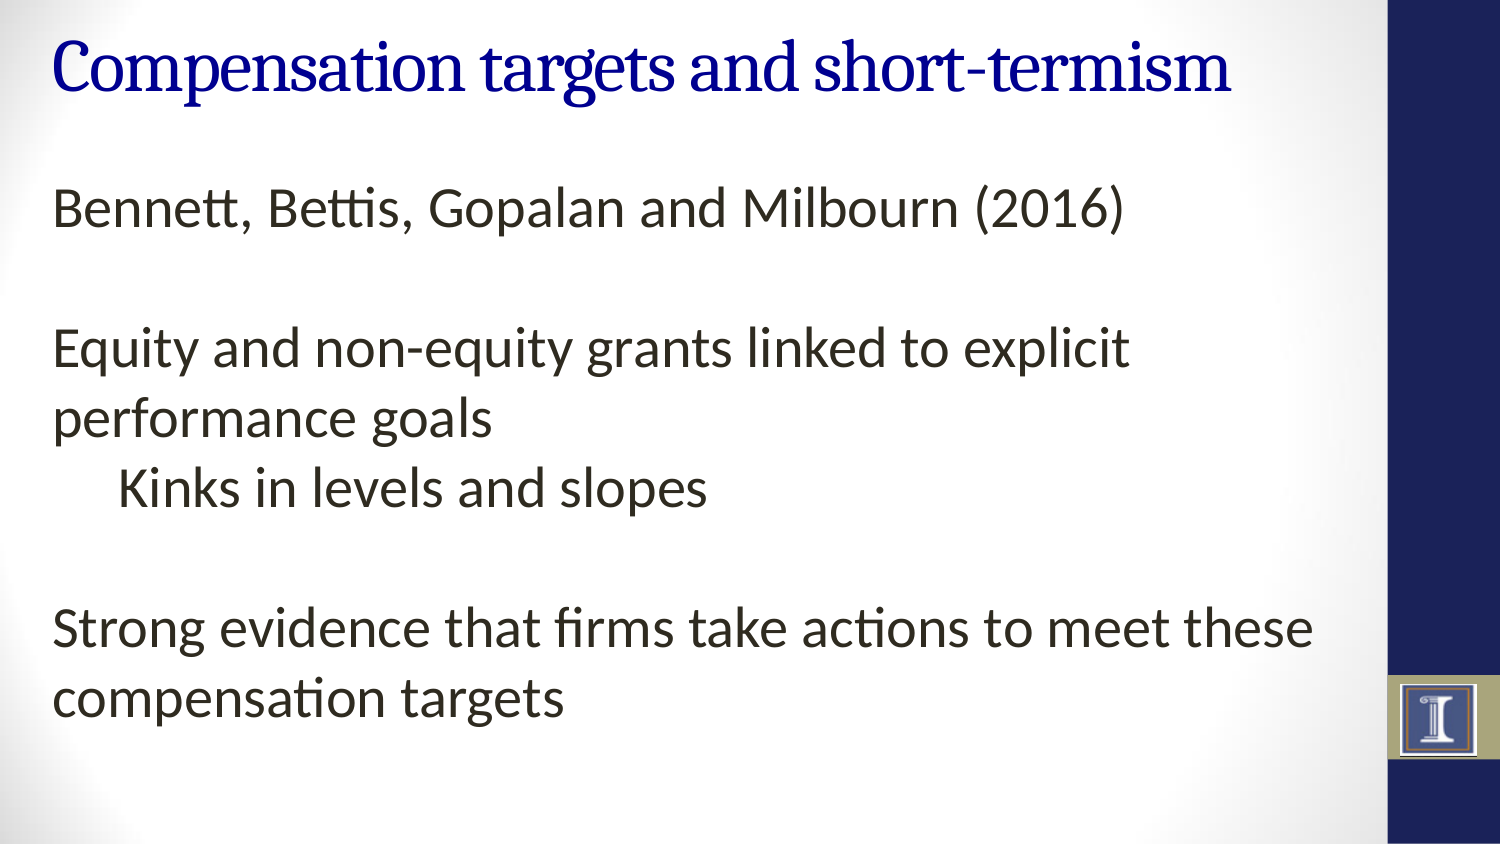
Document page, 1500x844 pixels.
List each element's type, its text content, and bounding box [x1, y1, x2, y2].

title Compensation targets and short-termism [37, 9, 1375, 150]
picture [1400, 684, 1477, 757]
text_box Bennett, Bettis, Gopalan and Milbourn (2016) Equity and non-equity grants linked to explicit performance goals Kinks in levels and slopes Strong evidence that firms take actions to meet these compensation targets [37, 161, 1338, 737]
picture [0, 0, 1387, 844]
